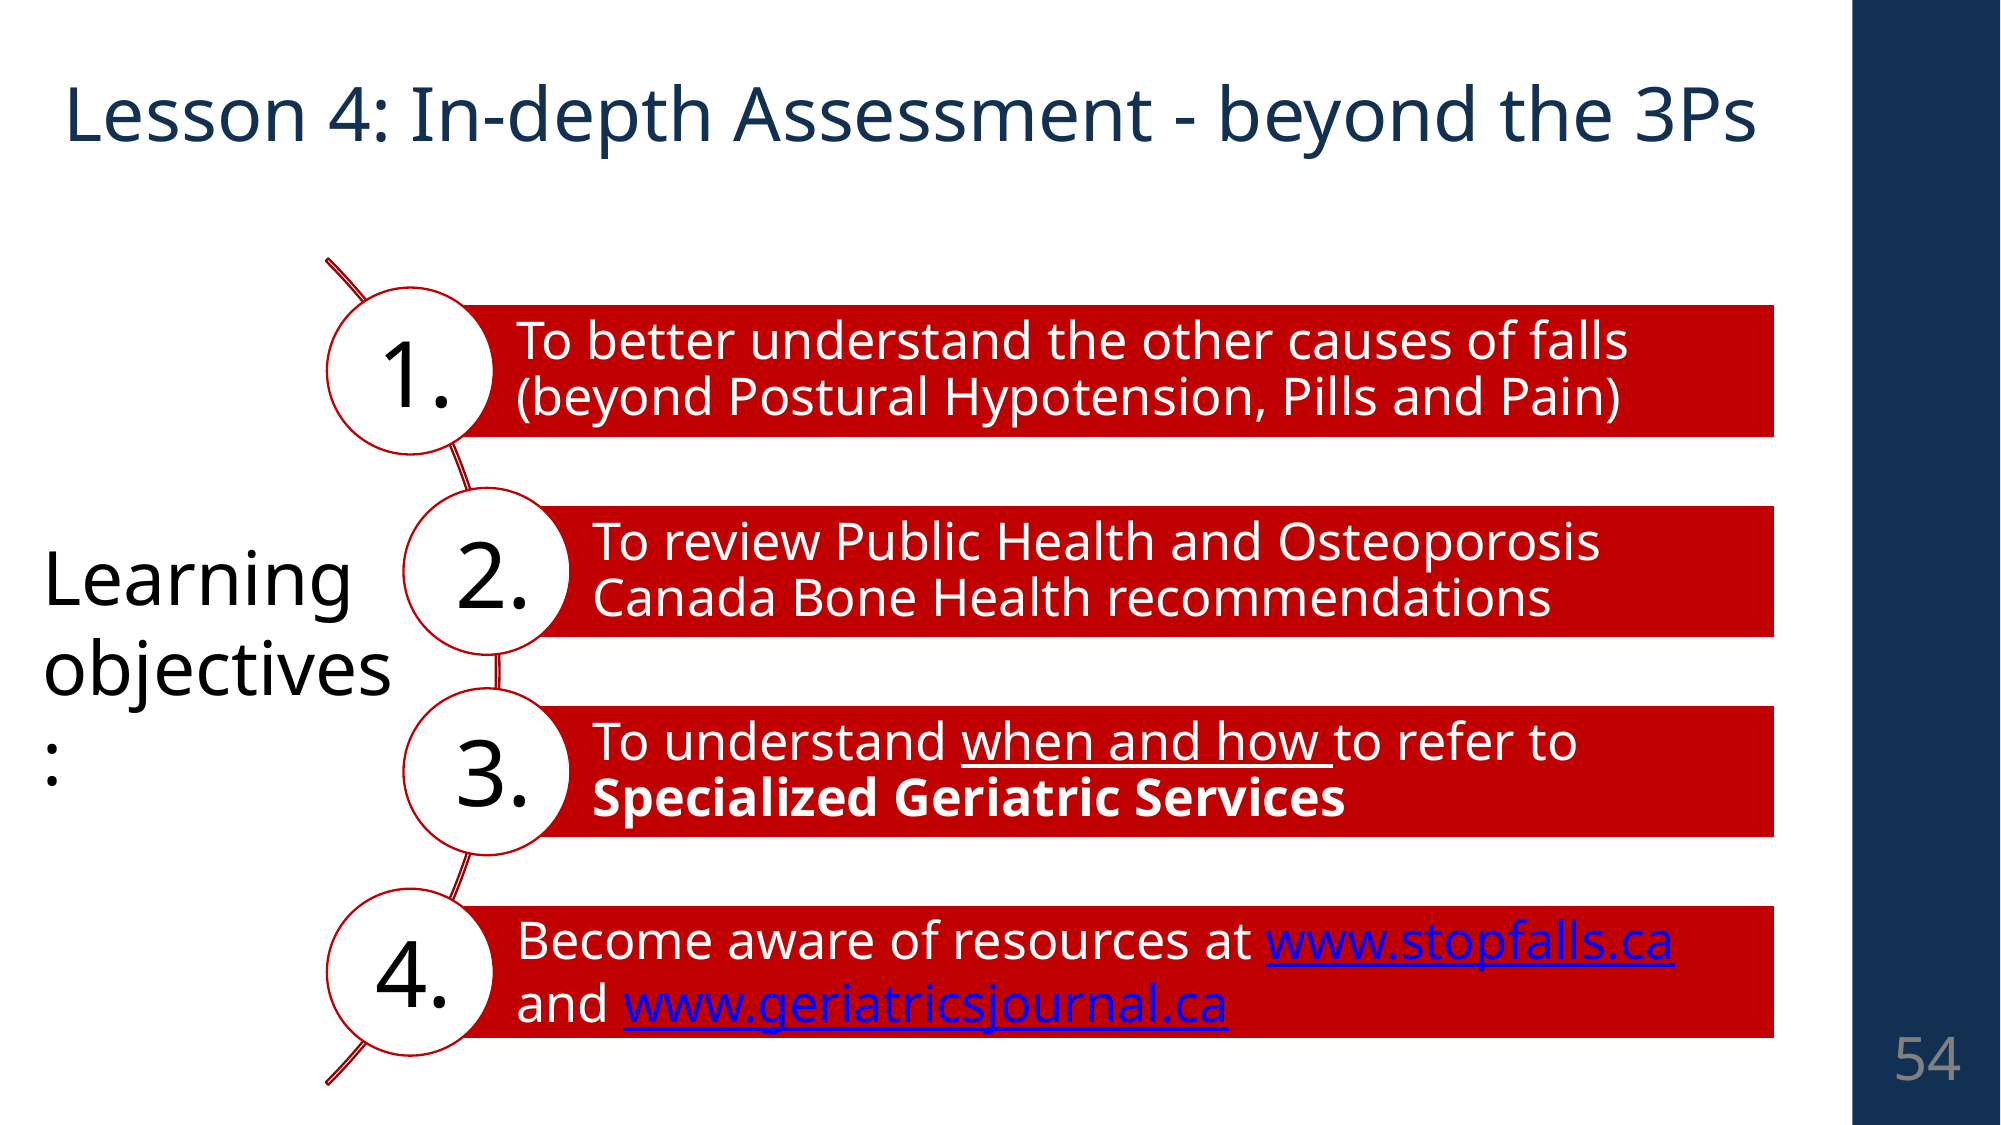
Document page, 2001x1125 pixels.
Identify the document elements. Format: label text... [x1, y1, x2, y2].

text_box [312, 237, 1788, 1106]
table_header Lesson 4: In-depth Assessment - beyond the 3Ps [0, 40, 1848, 190]
text_box Learning objectives: [27, 522, 304, 808]
slide_number 54 [1852, 1012, 2000, 1110]
